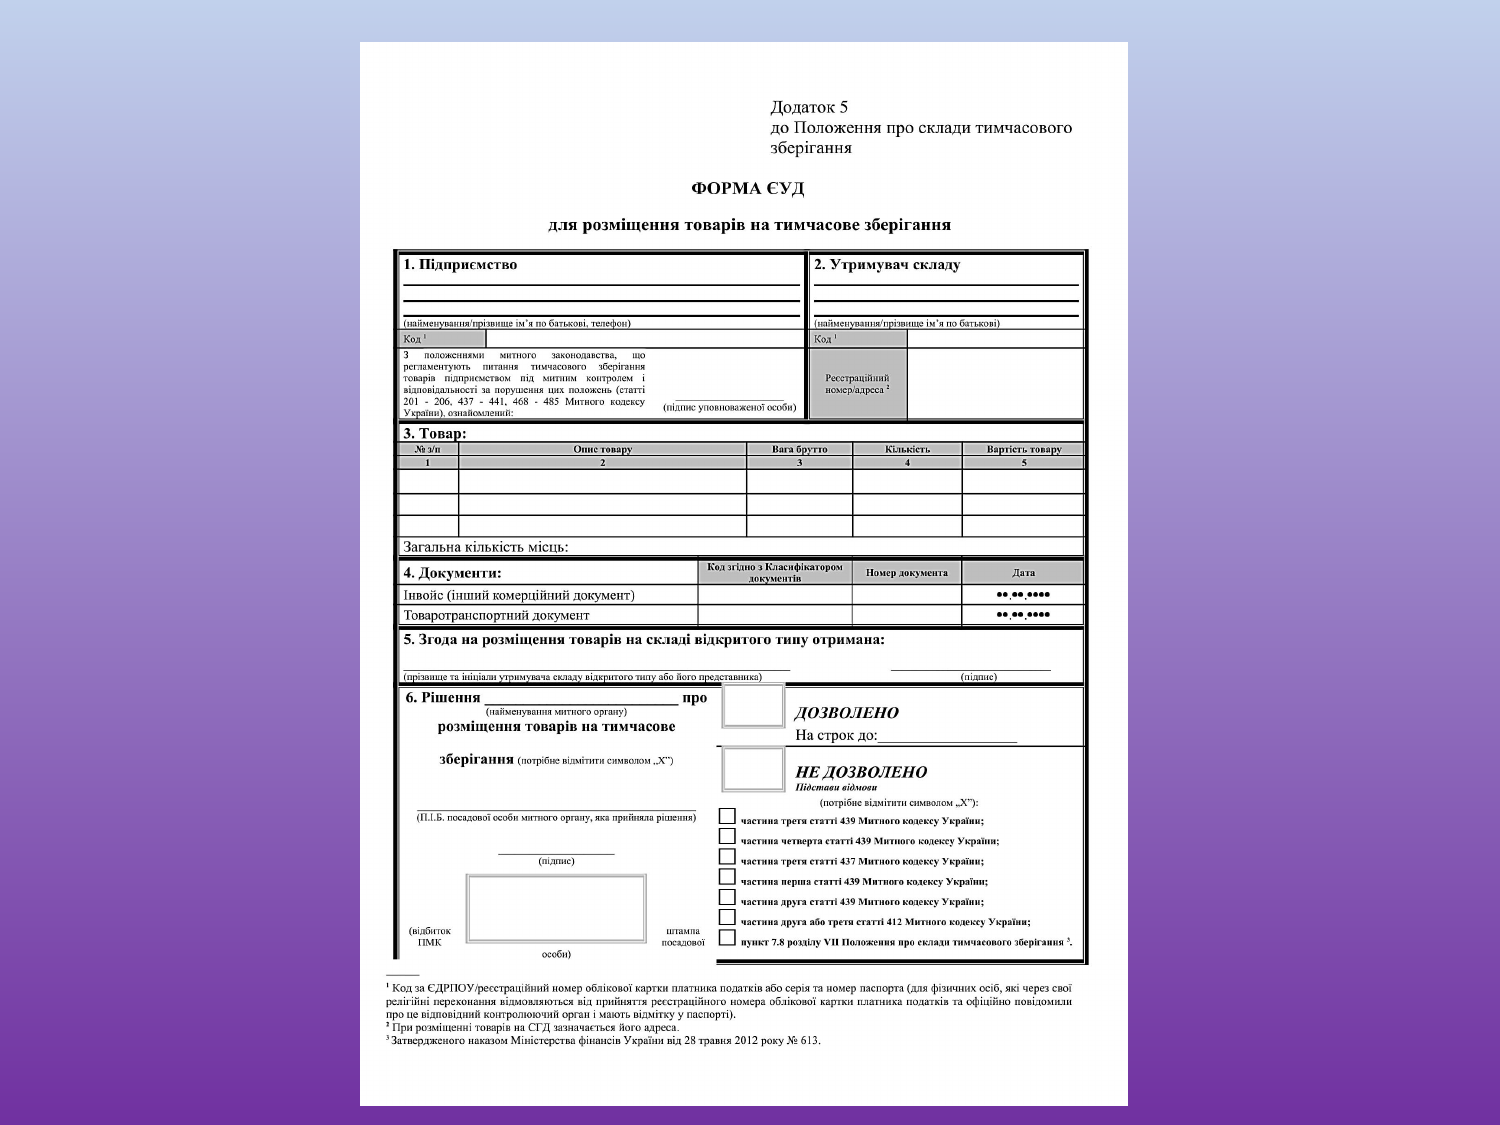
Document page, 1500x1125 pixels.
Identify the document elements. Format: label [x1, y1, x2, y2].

picture [359, 42, 1128, 1107]
